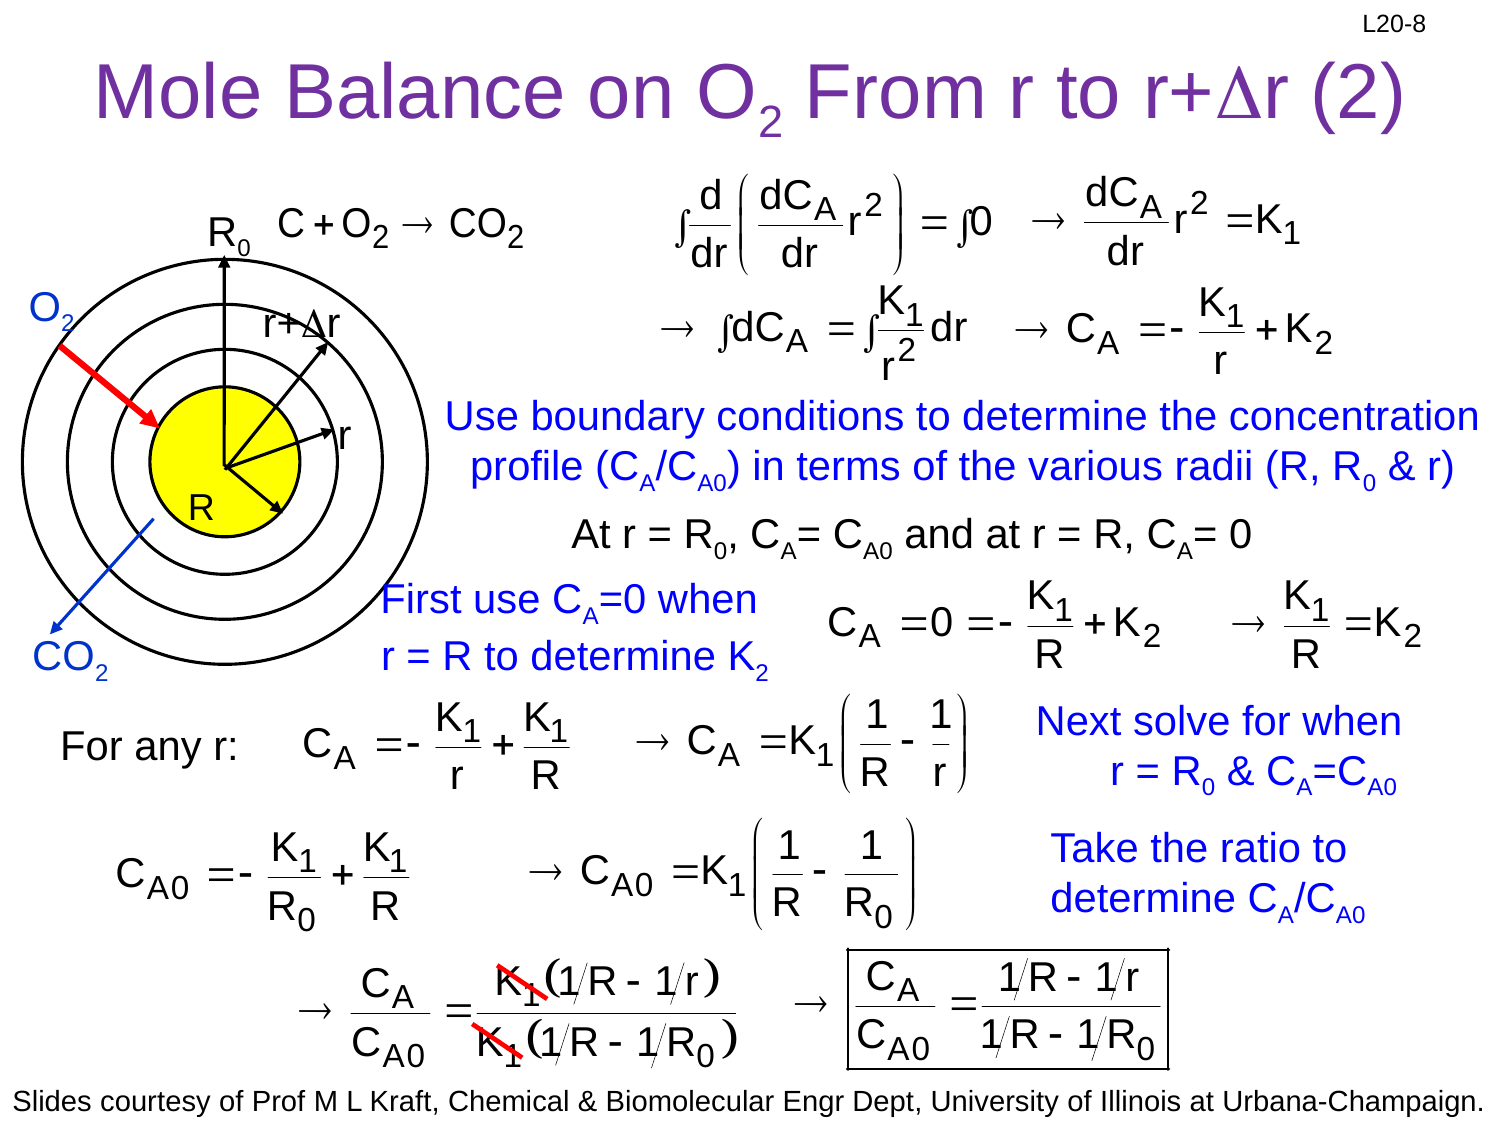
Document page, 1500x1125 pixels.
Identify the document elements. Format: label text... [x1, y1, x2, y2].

text_box At r = R0, CA= CA0 and at r = R, CA= 0 [556, 499, 1268, 572]
text_box First use CA=0 when r = R to determine K2 [432, 564, 788, 694]
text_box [496, 964, 548, 1000]
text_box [12, 197, 428, 688]
text_box Take the ratio to determine CA/CA0 [1035, 813, 1387, 936]
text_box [666, 168, 996, 282]
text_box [1028, 168, 1301, 271]
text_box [632, 689, 976, 799]
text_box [299, 692, 576, 796]
text_box Use boundary conditions to determine the concentration profile (CA/CA0) in terms of the various radii (R, R0 & r) [432, 381, 1500, 504]
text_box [1228, 571, 1426, 675]
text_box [658, 276, 974, 386]
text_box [112, 823, 414, 939]
text_box For any r: [45, 711, 266, 777]
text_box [824, 571, 1165, 675]
text_box Next solve for when r = R0 & CA=CA0 [1017, 686, 1456, 808]
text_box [526, 811, 923, 938]
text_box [274, 199, 529, 255]
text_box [471, 1023, 523, 1058]
title Mole Balance on O2 From r to r+Dr (2) [0, 0, 1500, 188]
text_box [791, 943, 1176, 1076]
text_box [1012, 277, 1338, 381]
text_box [295, 954, 742, 1077]
